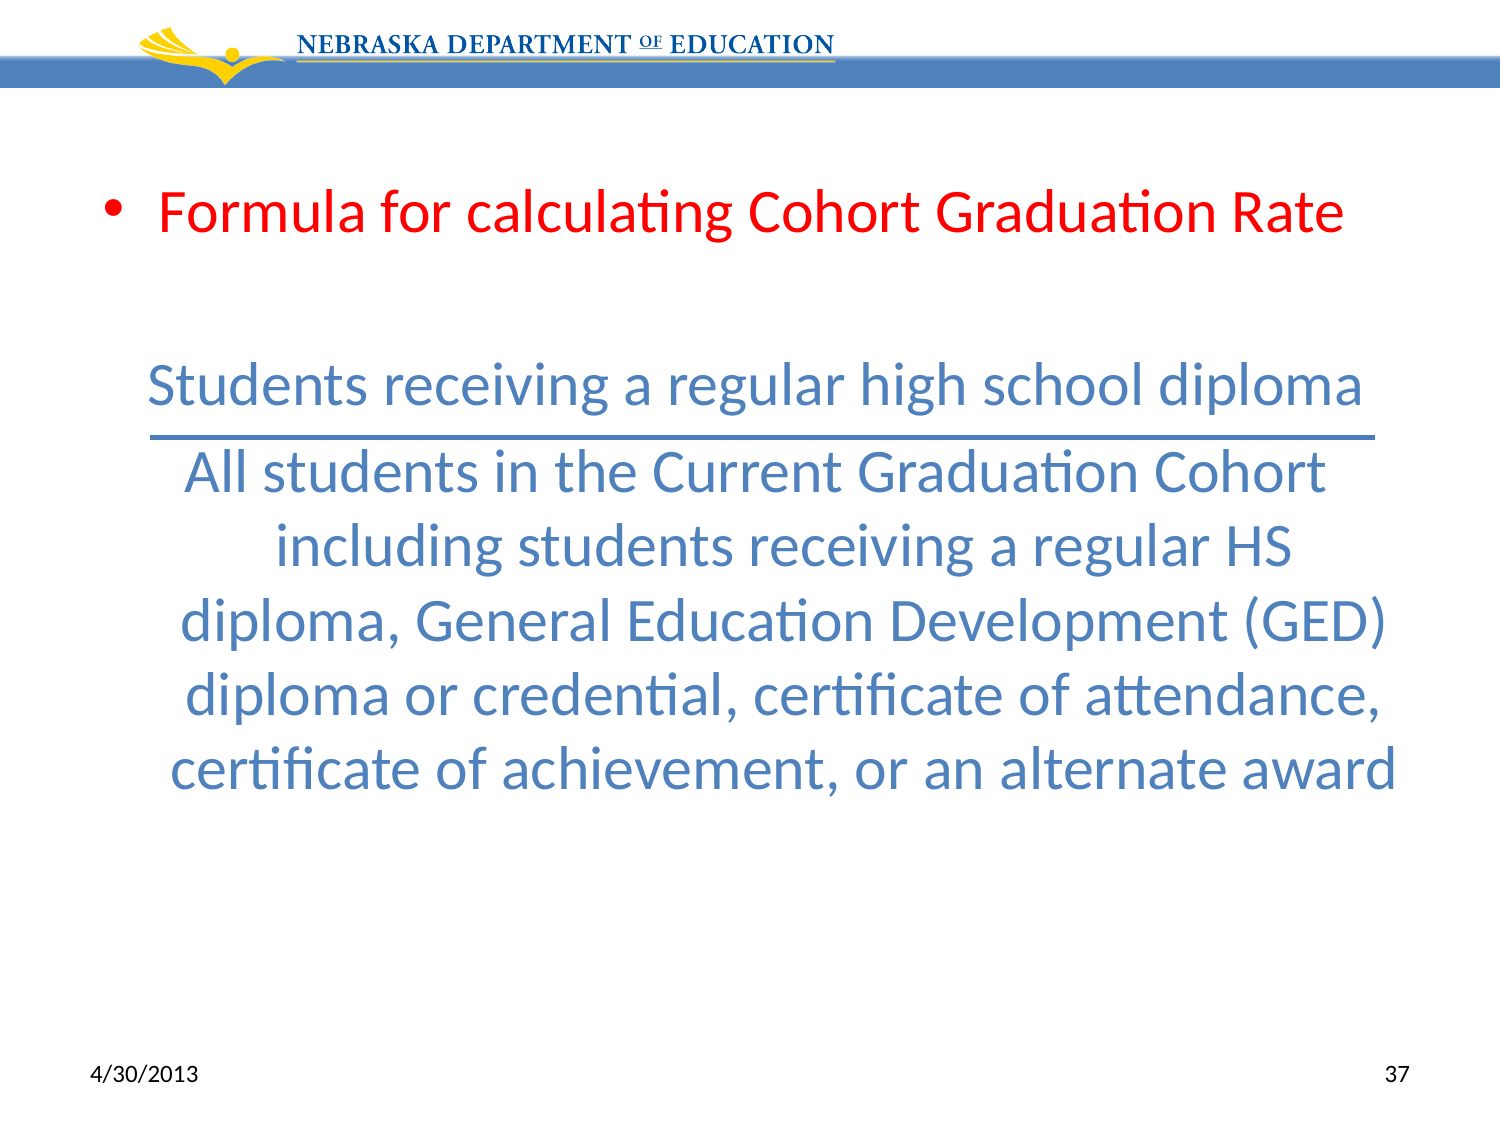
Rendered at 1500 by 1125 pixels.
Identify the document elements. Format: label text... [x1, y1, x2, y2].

picture [137, 24, 863, 94]
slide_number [75, 1042, 425, 1103]
list Formula for calculating Cohort Graduation Rate Students receiving a regular high school diploma All students in the Current Graduation Cohort including students receiving a regular HS diploma, General Education Development (GED) diploma or credential, certificate of attendance, certificate of achievement, or an alternate award [87, 162, 1425, 988]
slide_number 37 [1074, 1042, 1425, 1103]
